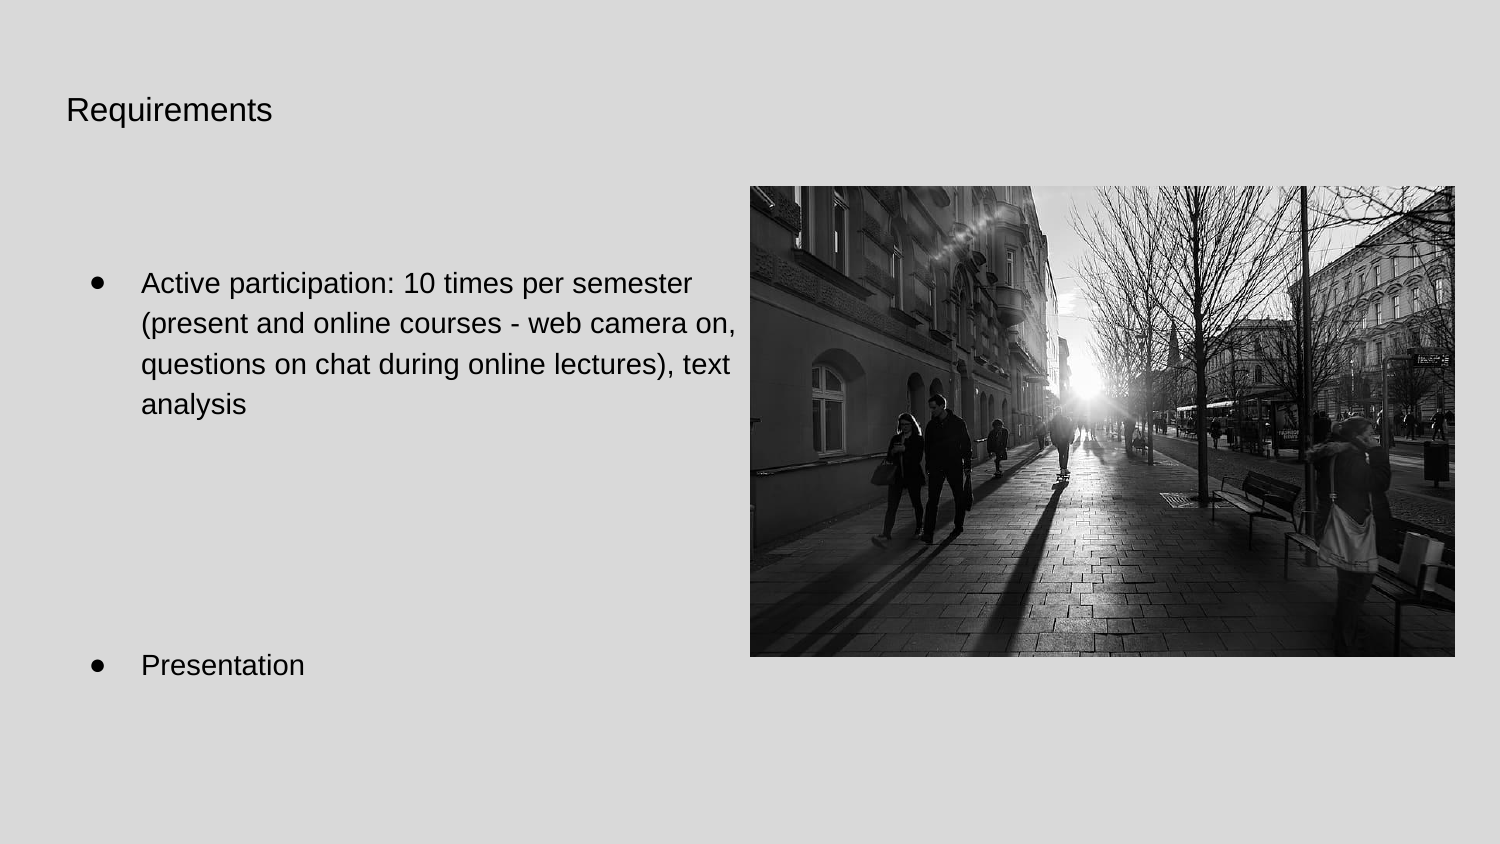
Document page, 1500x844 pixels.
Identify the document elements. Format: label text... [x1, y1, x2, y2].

list Active participation: 10 times per semester (present and online courses - web camera on, questions on chat during online lectures), text analysis Presentation [51, 189, 756, 750]
title Requirements [51, 72, 1449, 167]
picture [749, 186, 1455, 658]
